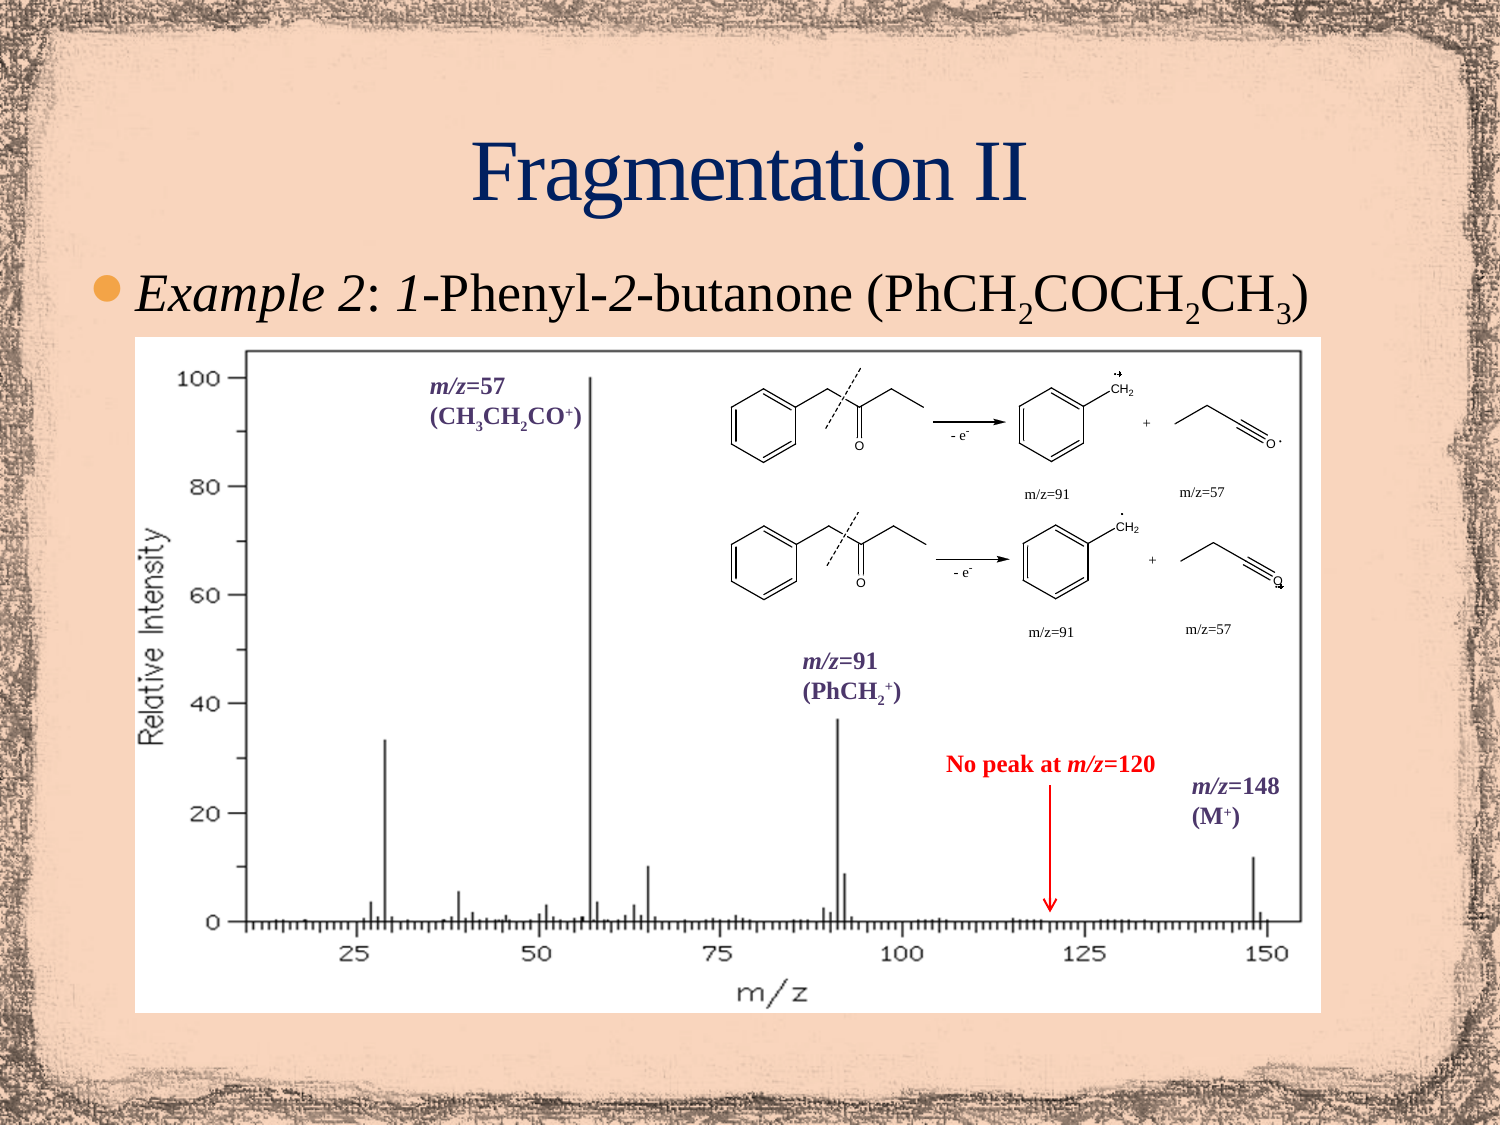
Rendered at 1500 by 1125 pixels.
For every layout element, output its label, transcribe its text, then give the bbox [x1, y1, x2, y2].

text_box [730, 514, 1285, 651]
title Fragmentation II [74, 24, 1425, 225]
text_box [730, 367, 1290, 504]
picture [135, 337, 1321, 1013]
list Example 2: 1-Phenyl-2-butanone (PhCH2COCH2CH3) [75, 249, 1425, 1000]
